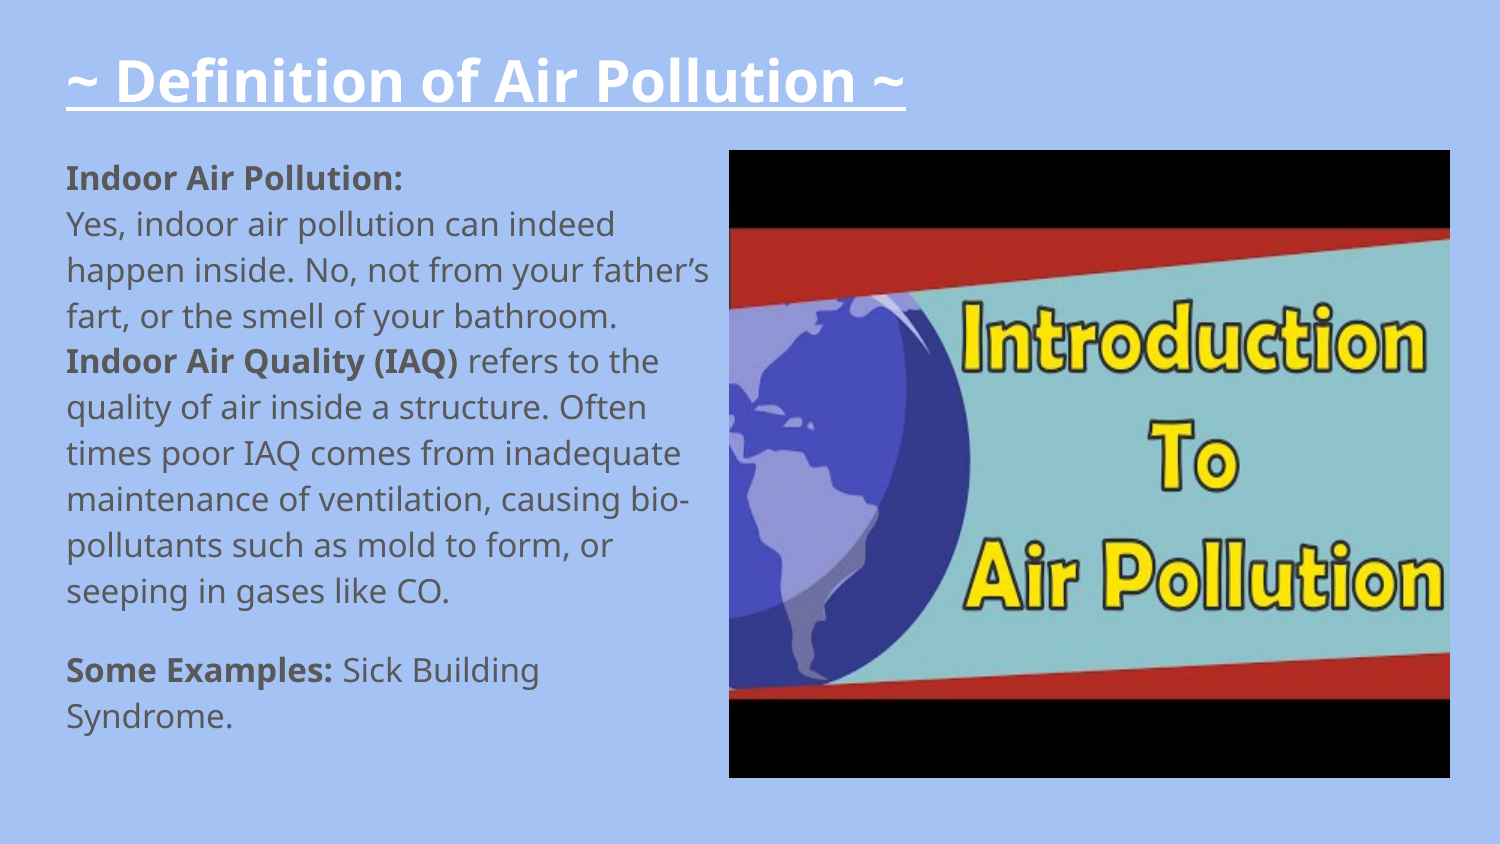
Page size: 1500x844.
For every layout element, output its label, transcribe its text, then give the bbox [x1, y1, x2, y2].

picture [728, 149, 1451, 778]
title ~ Definition of Air Pollution ~ [51, 28, 1449, 123]
list Indoor Air Pollution: Yes, indoor air pollution can indeed happen inside. No, not from your father’s fart, or the smell of your bathroom. Indoor Air Quality (IAQ) refers to the quality of air inside a structure. Often times poor IAQ comes from inadequate maintenance of ventilation, causing bio-pollutants such as mold to form, or seeping in gases like CO. Some Examples: Sick Building Syndrome. [51, 136, 730, 844]
